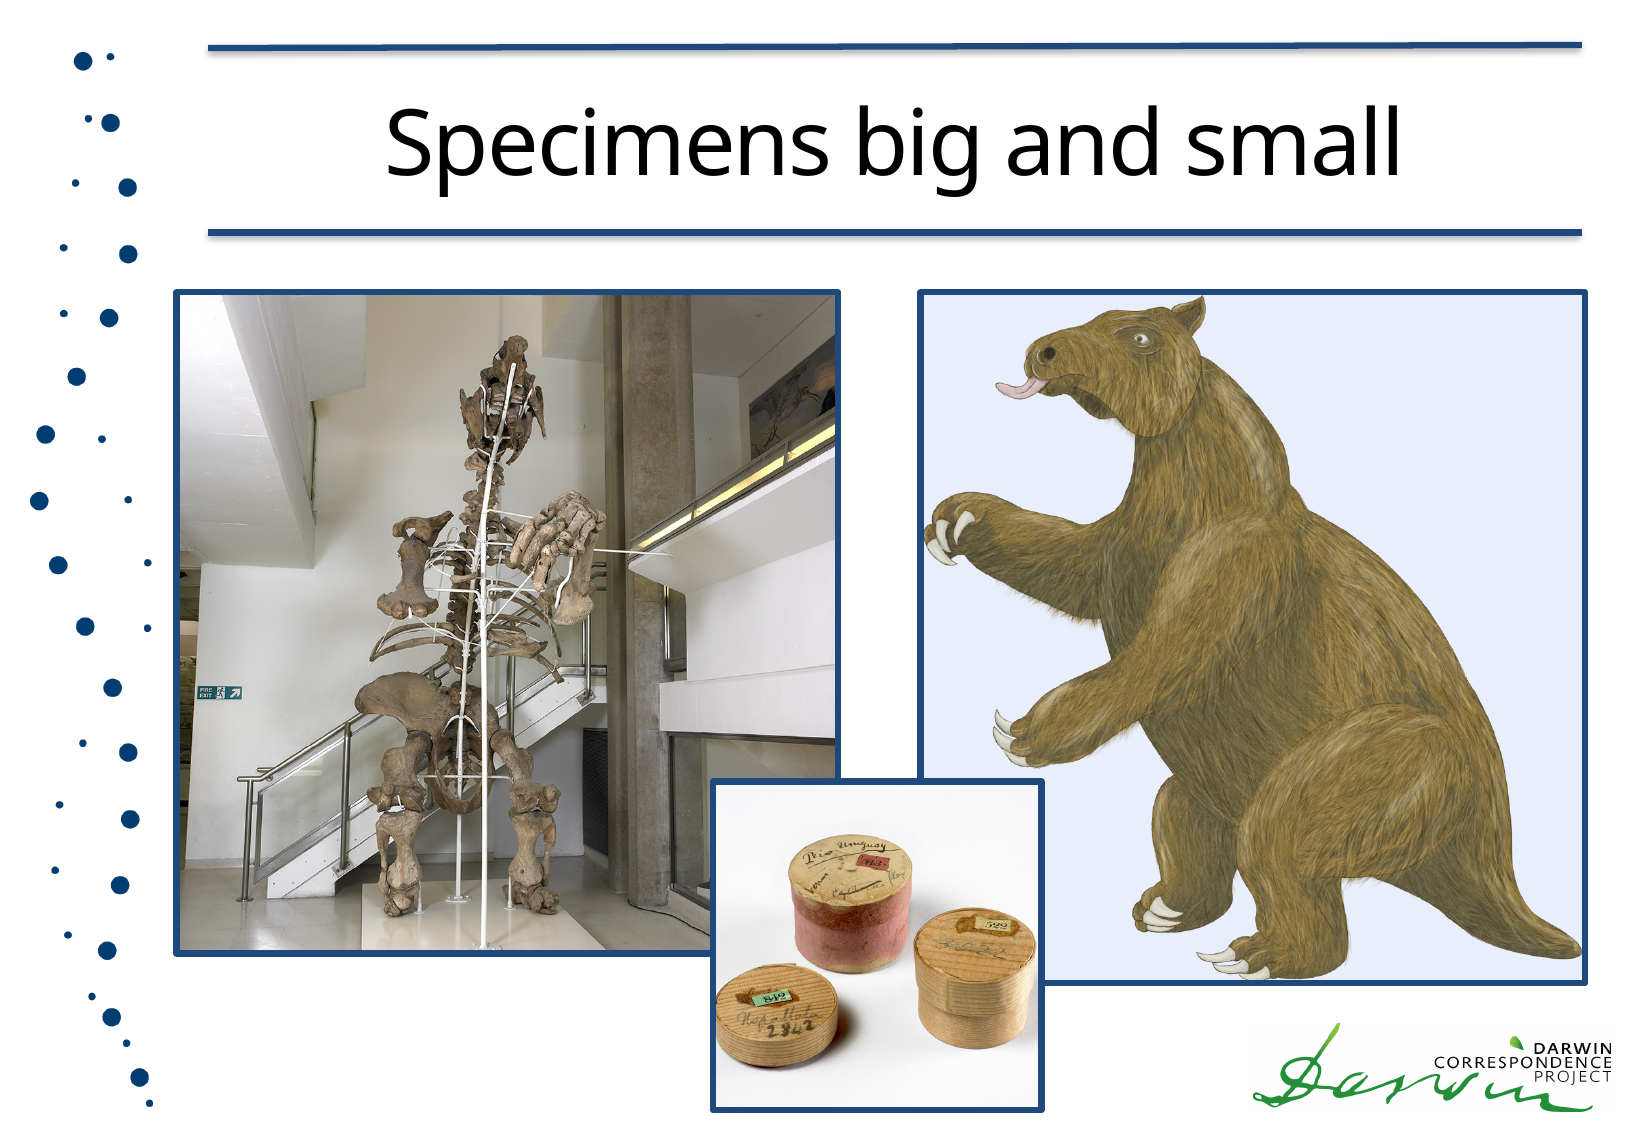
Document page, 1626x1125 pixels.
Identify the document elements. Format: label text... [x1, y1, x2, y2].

picture [715, 784, 1039, 1108]
title Specimens big and small [208, 45, 1582, 233]
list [179, 295, 836, 951]
picture [1253, 1023, 1611, 1112]
picture [30, 52, 153, 1107]
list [923, 295, 1583, 981]
